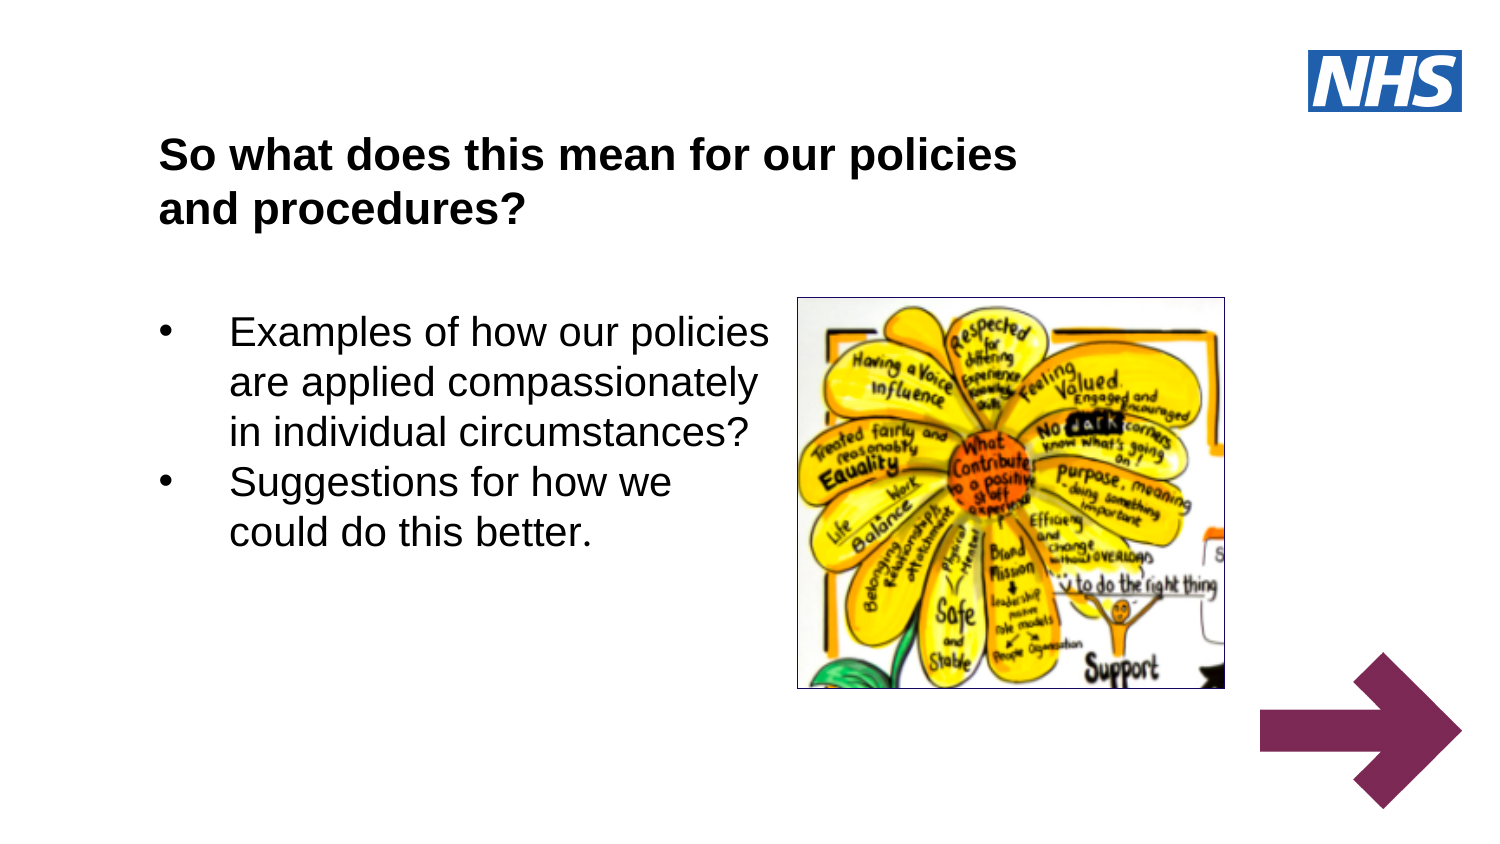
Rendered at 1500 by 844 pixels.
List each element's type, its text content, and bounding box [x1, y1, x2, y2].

title So what does this mean for our policies and procedures? [150, 116, 1103, 243]
text_box Examples of how our policies are applied compassionately in individual circumstances? Suggestions for how we could do this better. [151, 297, 782, 563]
picture [1308, 50, 1462, 112]
picture [797, 297, 1225, 689]
picture [1260, 652, 1462, 809]
